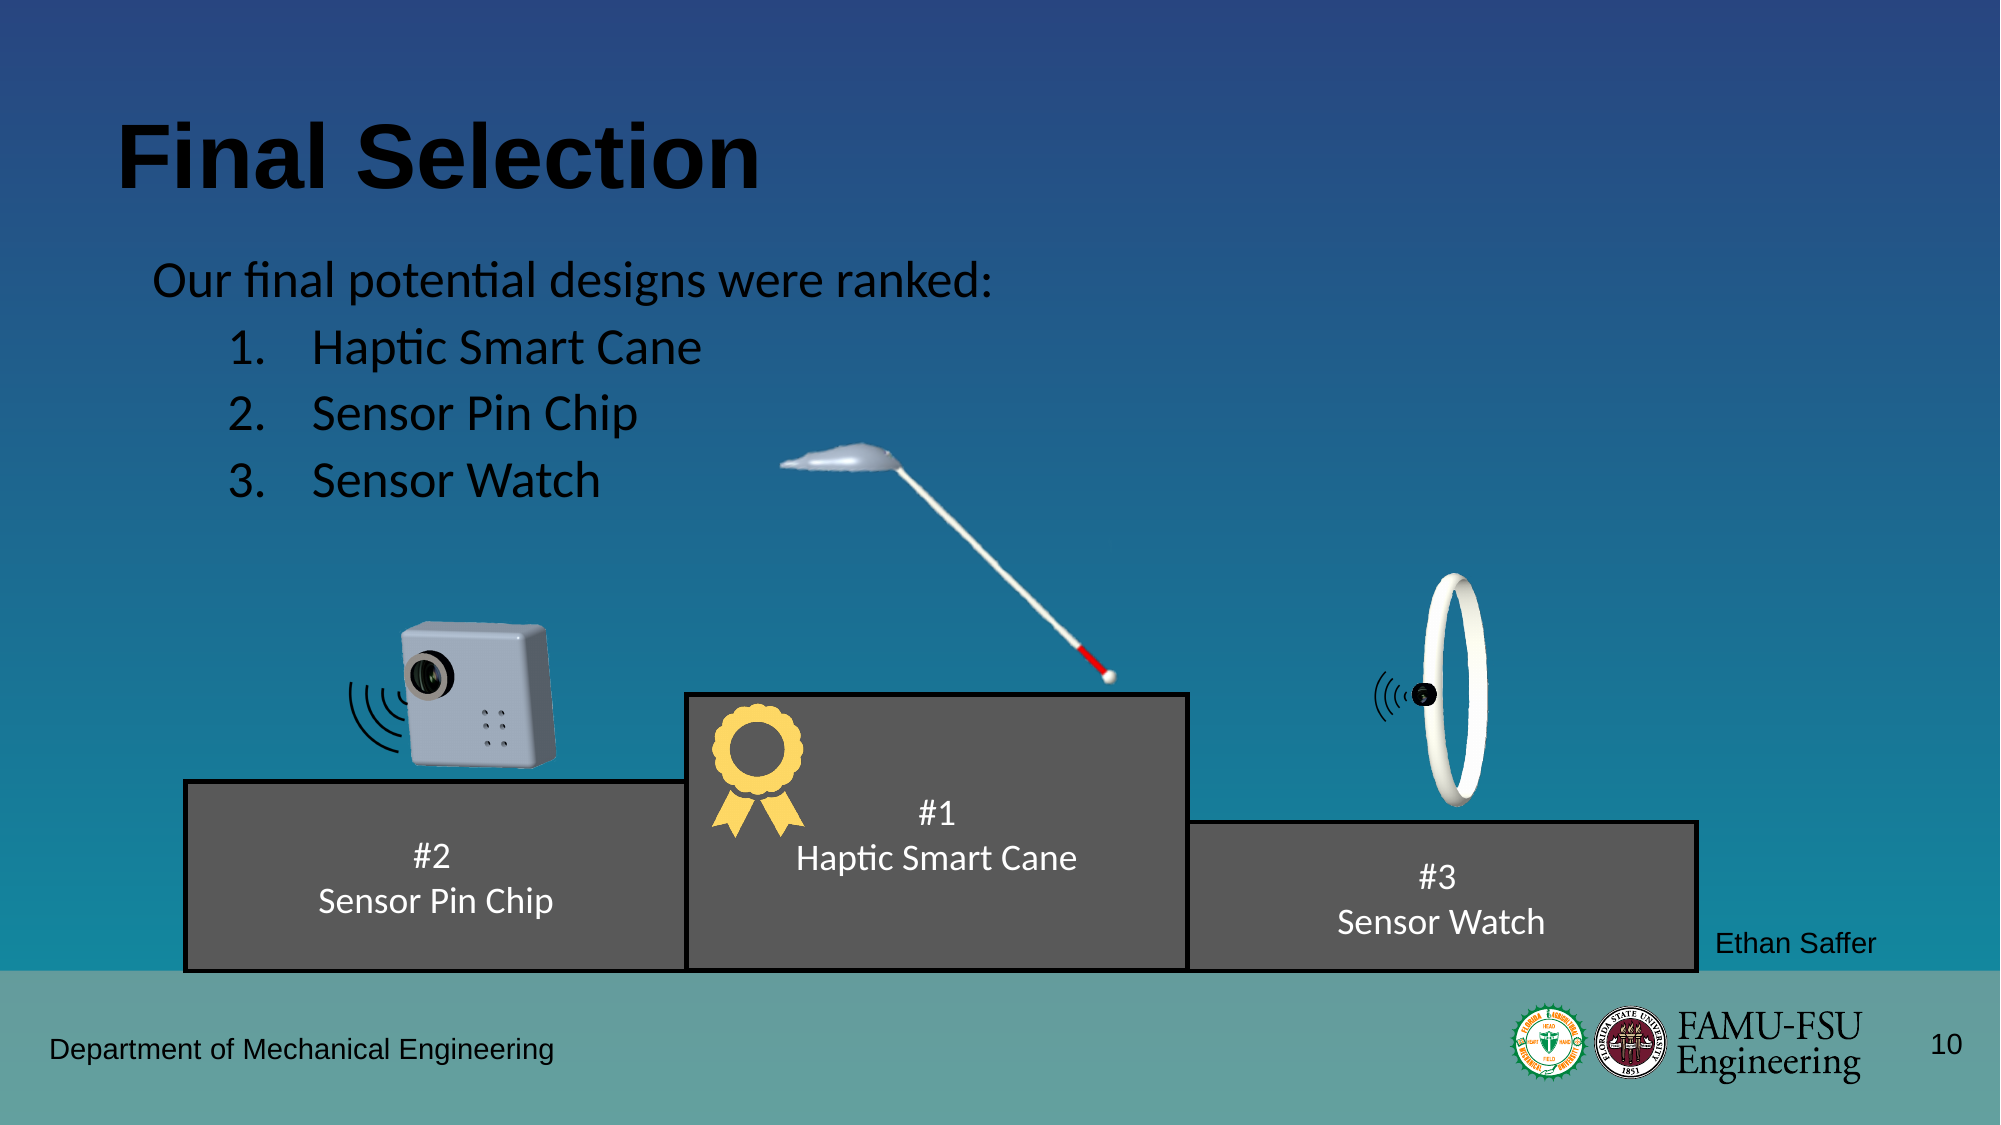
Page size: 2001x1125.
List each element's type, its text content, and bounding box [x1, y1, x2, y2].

picture [293, 621, 560, 801]
text_box #1 Haptic Smart Cane [685, 729, 1189, 971]
text_box Ethan Saffer [1699, 920, 2000, 972]
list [682, 695, 833, 846]
text_box #2 Sensor Pin Chip [184, 780, 688, 972]
slide_number 10 [1862, 1017, 1978, 1078]
title Final Selection [101, 50, 1826, 268]
list Our final potential designs were ranked: Haptic Smart Cane Sensor Pin Chip Sensor Watch [137, 245, 1025, 561]
text_box #3 Sensor Watch [1186, 821, 1697, 972]
picture [1346, 564, 1553, 816]
picture [699, 316, 1199, 803]
